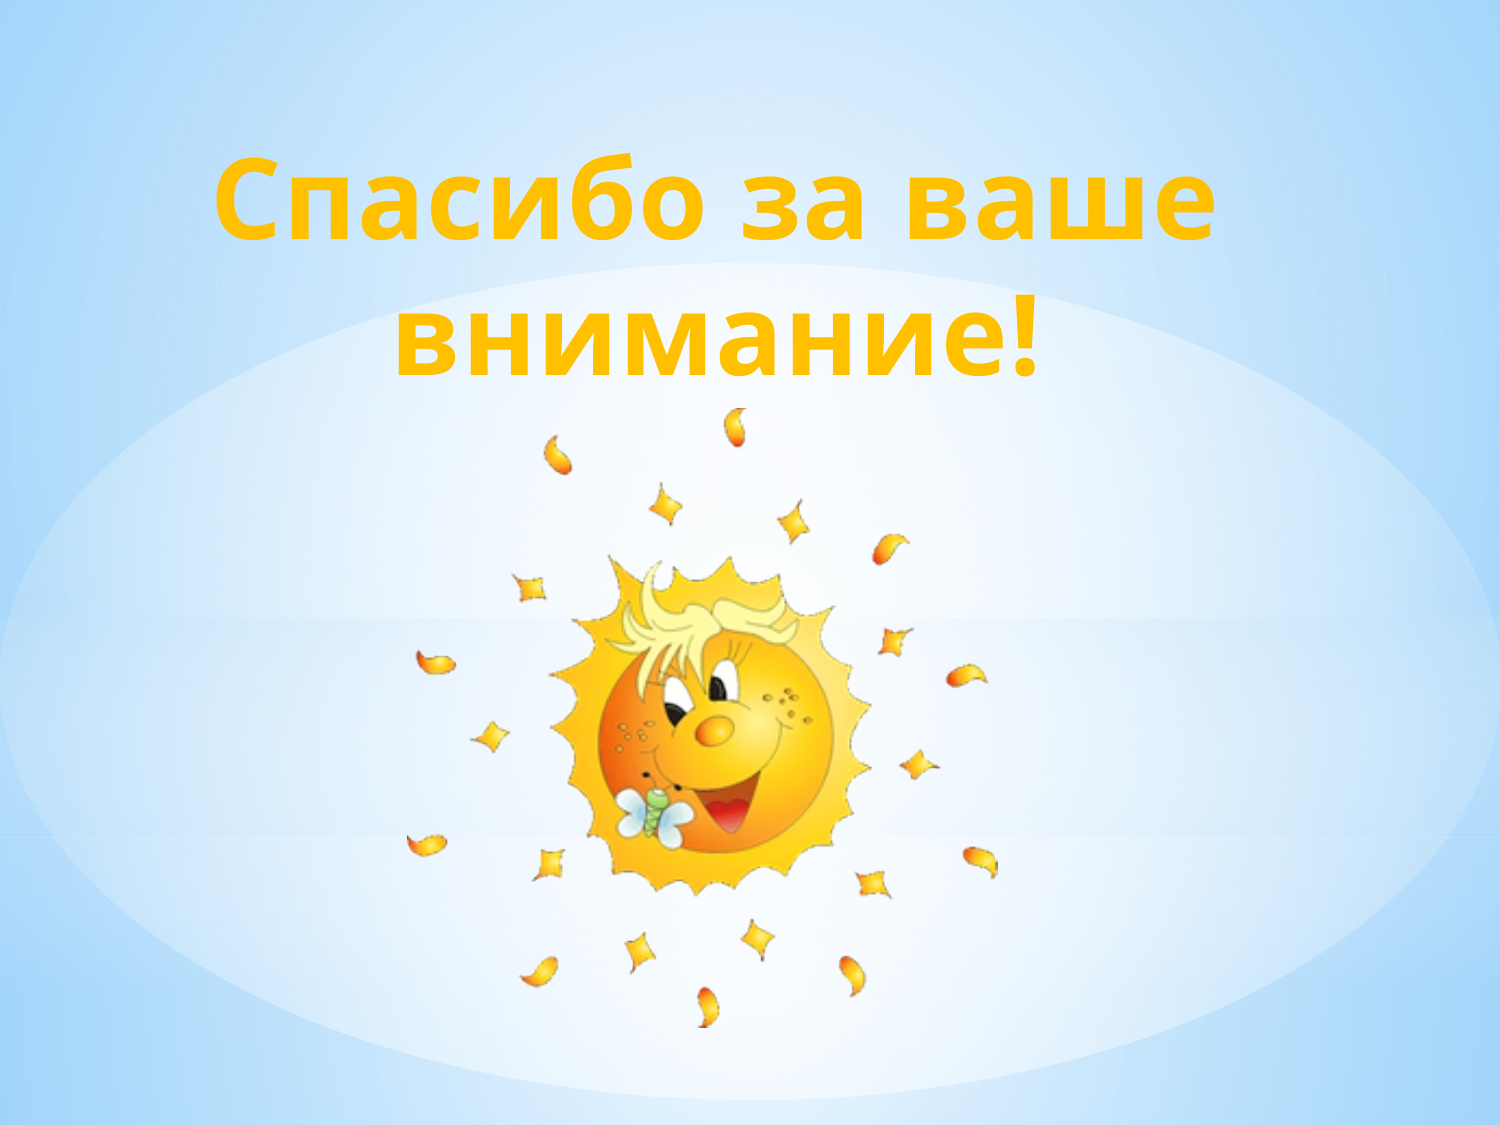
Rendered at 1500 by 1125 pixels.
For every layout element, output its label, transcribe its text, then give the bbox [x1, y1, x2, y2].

picture [407, 408, 999, 1029]
list Спасибо за ваше внимание! [187, 120, 1238, 690]
